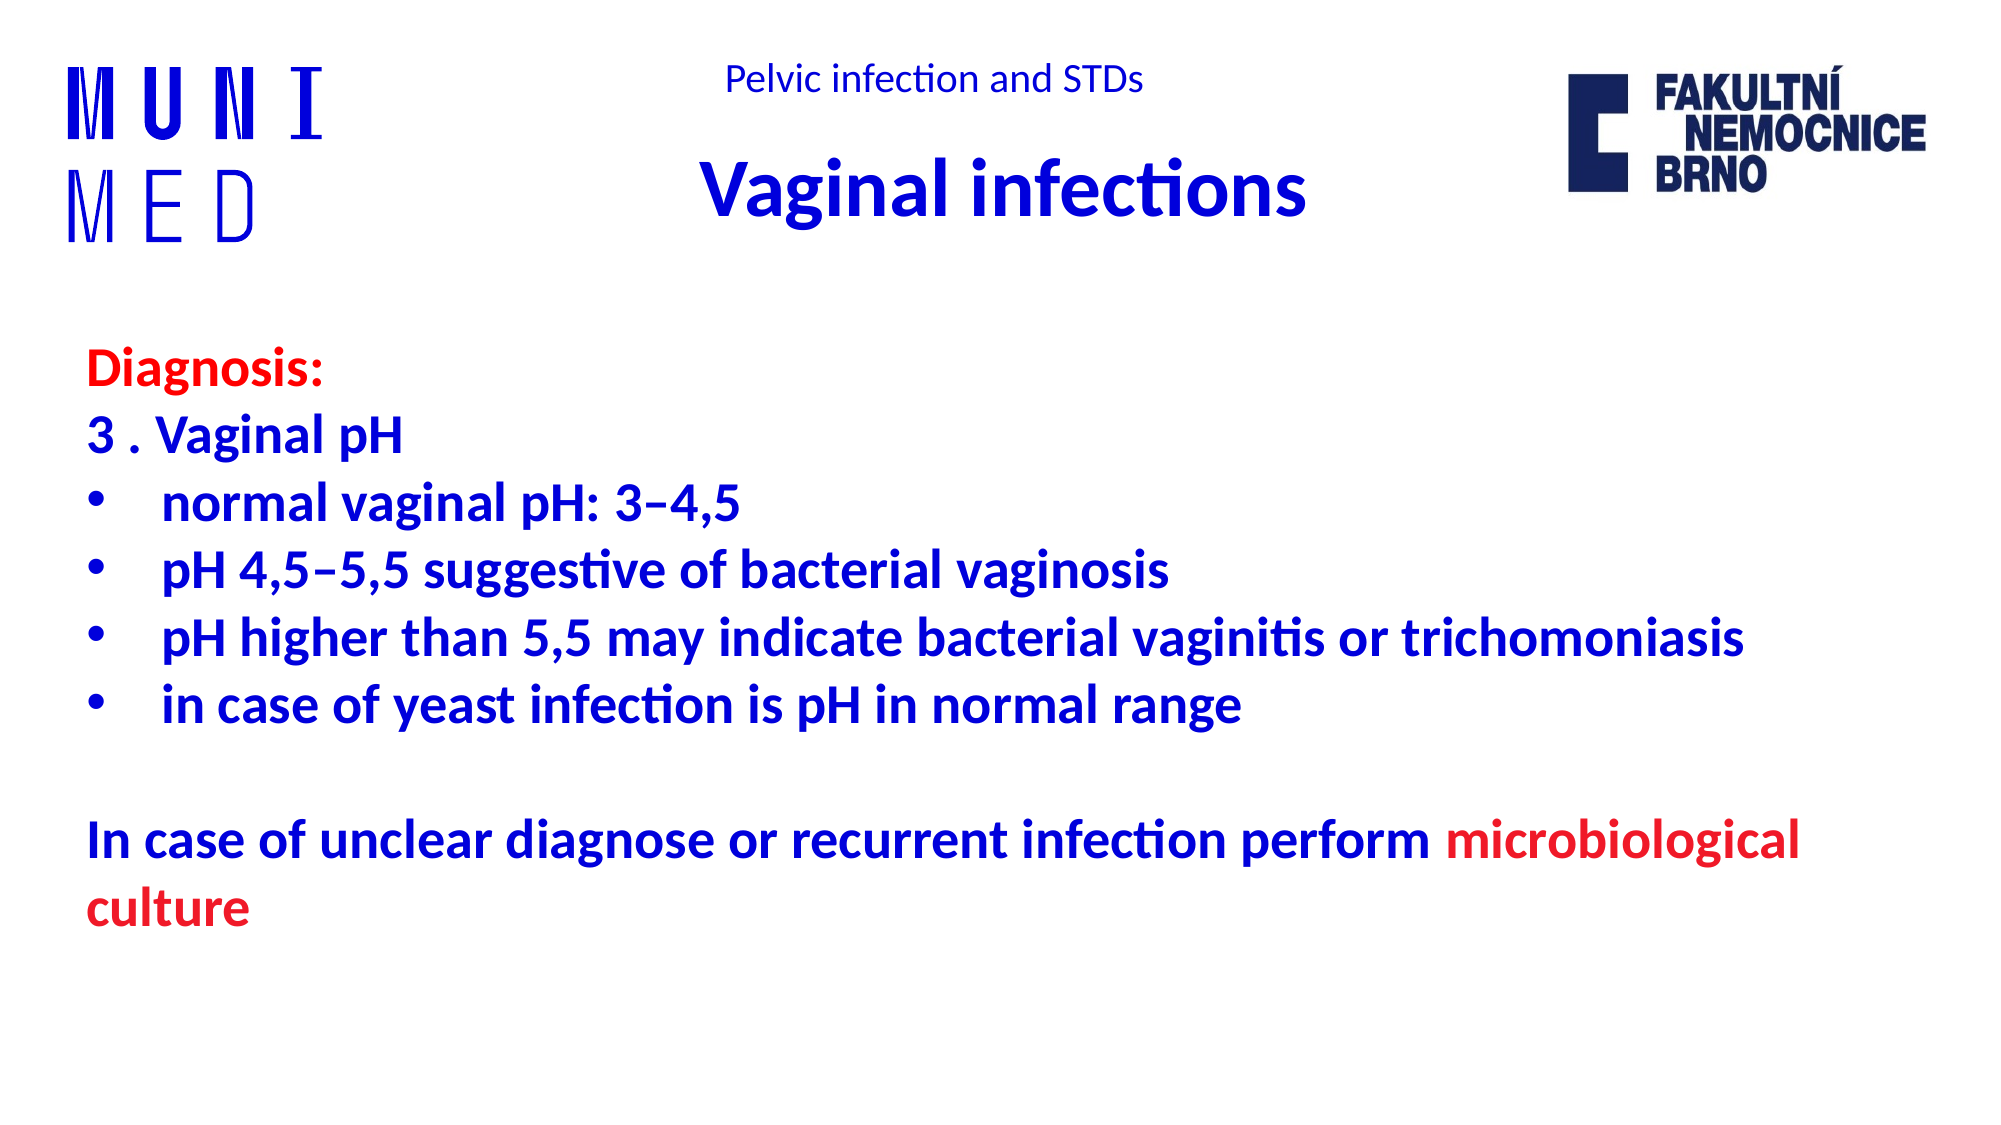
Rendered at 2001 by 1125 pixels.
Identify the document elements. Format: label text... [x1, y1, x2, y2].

text_box Diagnosis: 3 . Vaginal pH normal vaginal pH: 3–4,5 pH 4,5–5,5 suggestive of bacterial vaginosis pH higher than 5,5 may indicate bacterial vaginitis or trichomoniasis in case of yeast infection is pH in normal range In case of unclear diagnose or recurrent infection perform microbiological culture [71, 322, 1913, 1085]
text_box Pelvic infection and STDs [423, 50, 1446, 113]
text_box Vaginal infections [3, 125, 2000, 241]
picture [1537, 33, 1956, 232]
